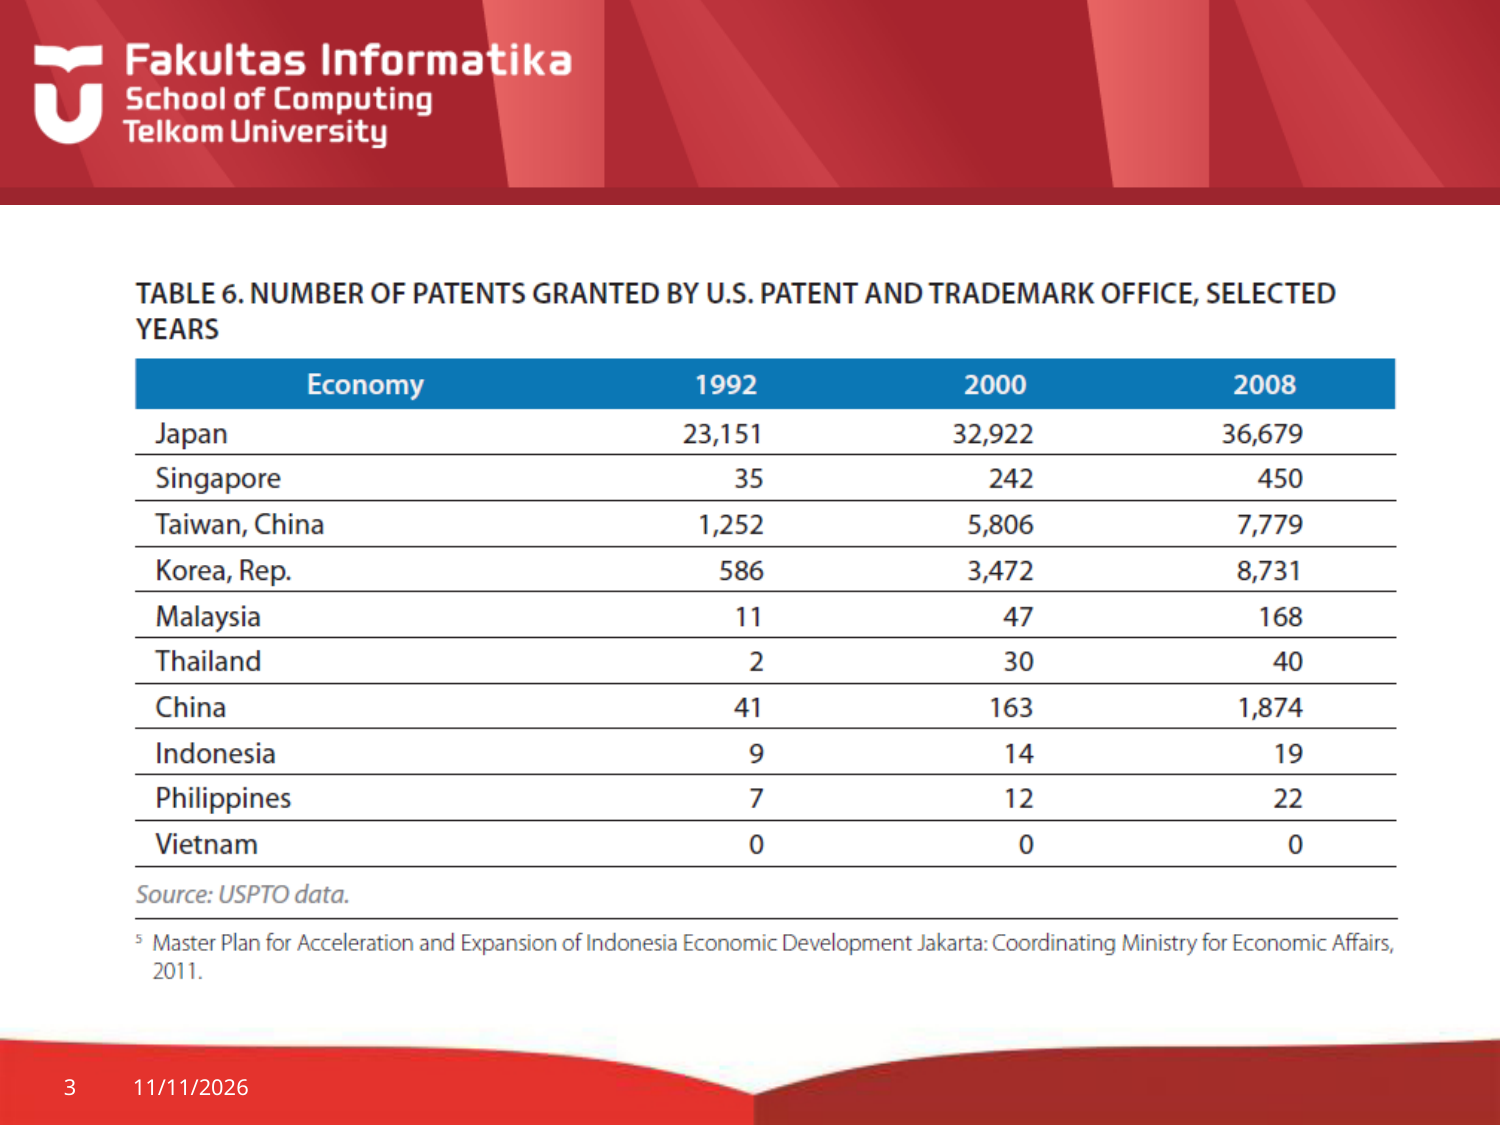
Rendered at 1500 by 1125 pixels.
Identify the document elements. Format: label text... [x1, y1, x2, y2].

picture [0, 1024, 1500, 1125]
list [113, 262, 1426, 1001]
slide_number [132, 1058, 403, 1119]
slide_number 3 [63, 1058, 123, 1119]
picture [0, 0, 1500, 205]
